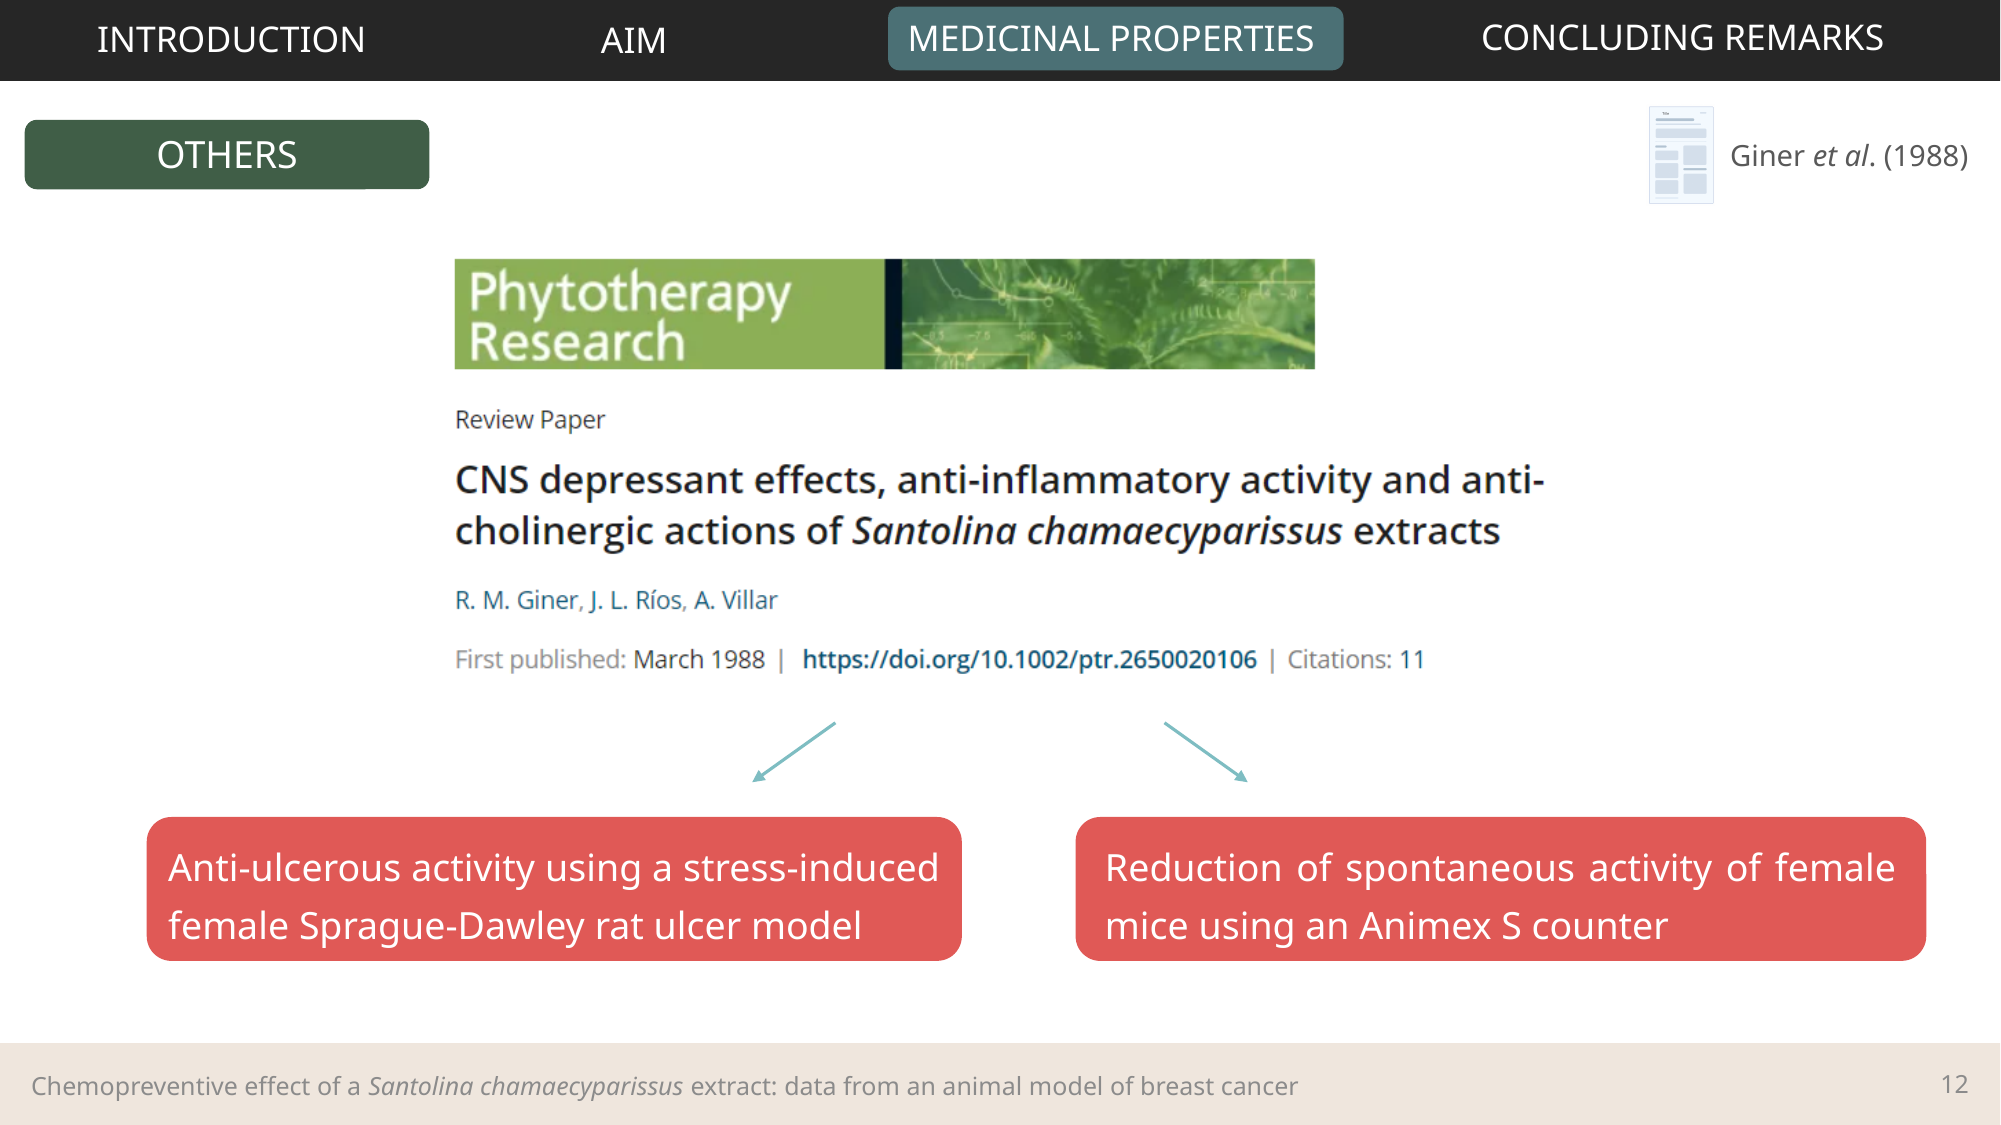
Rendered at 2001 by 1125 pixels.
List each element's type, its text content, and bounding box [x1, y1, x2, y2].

text_box Reduction of spontaneous activity of female mice using an Animex S counter [1090, 822, 1912, 1020]
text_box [752, 722, 836, 783]
slide_number Chemopreventive effect of a Santolina chamaecyparissus extract: data from an animal model of breast cancer [16, 1055, 1904, 1115]
picture [433, 244, 1567, 707]
slide_number 12 [1904, 1055, 1984, 1115]
list Anti-ulcerous activity using a stress-induced female Sprague-Dawley rat ulcer model [153, 822, 956, 972]
text_box OTHERS [25, 106, 429, 208]
text_box INTRODUCTION [62, 0, 401, 92]
text_box MEDICINAL PROPERTIES [868, 0, 1364, 91]
text_box AIM [465, 0, 804, 93]
text_box [956, 825, 962, 953]
text_box [1075, 816, 1927, 959]
text_box Giner et al. (1988) [1715, 129, 2000, 180]
text_box CONCLUDING REMARKS [1428, 0, 1938, 91]
text_box [156, 816, 953, 822]
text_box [1164, 722, 1248, 783]
picture [1646, 104, 1715, 206]
text_box [146, 825, 153, 953]
